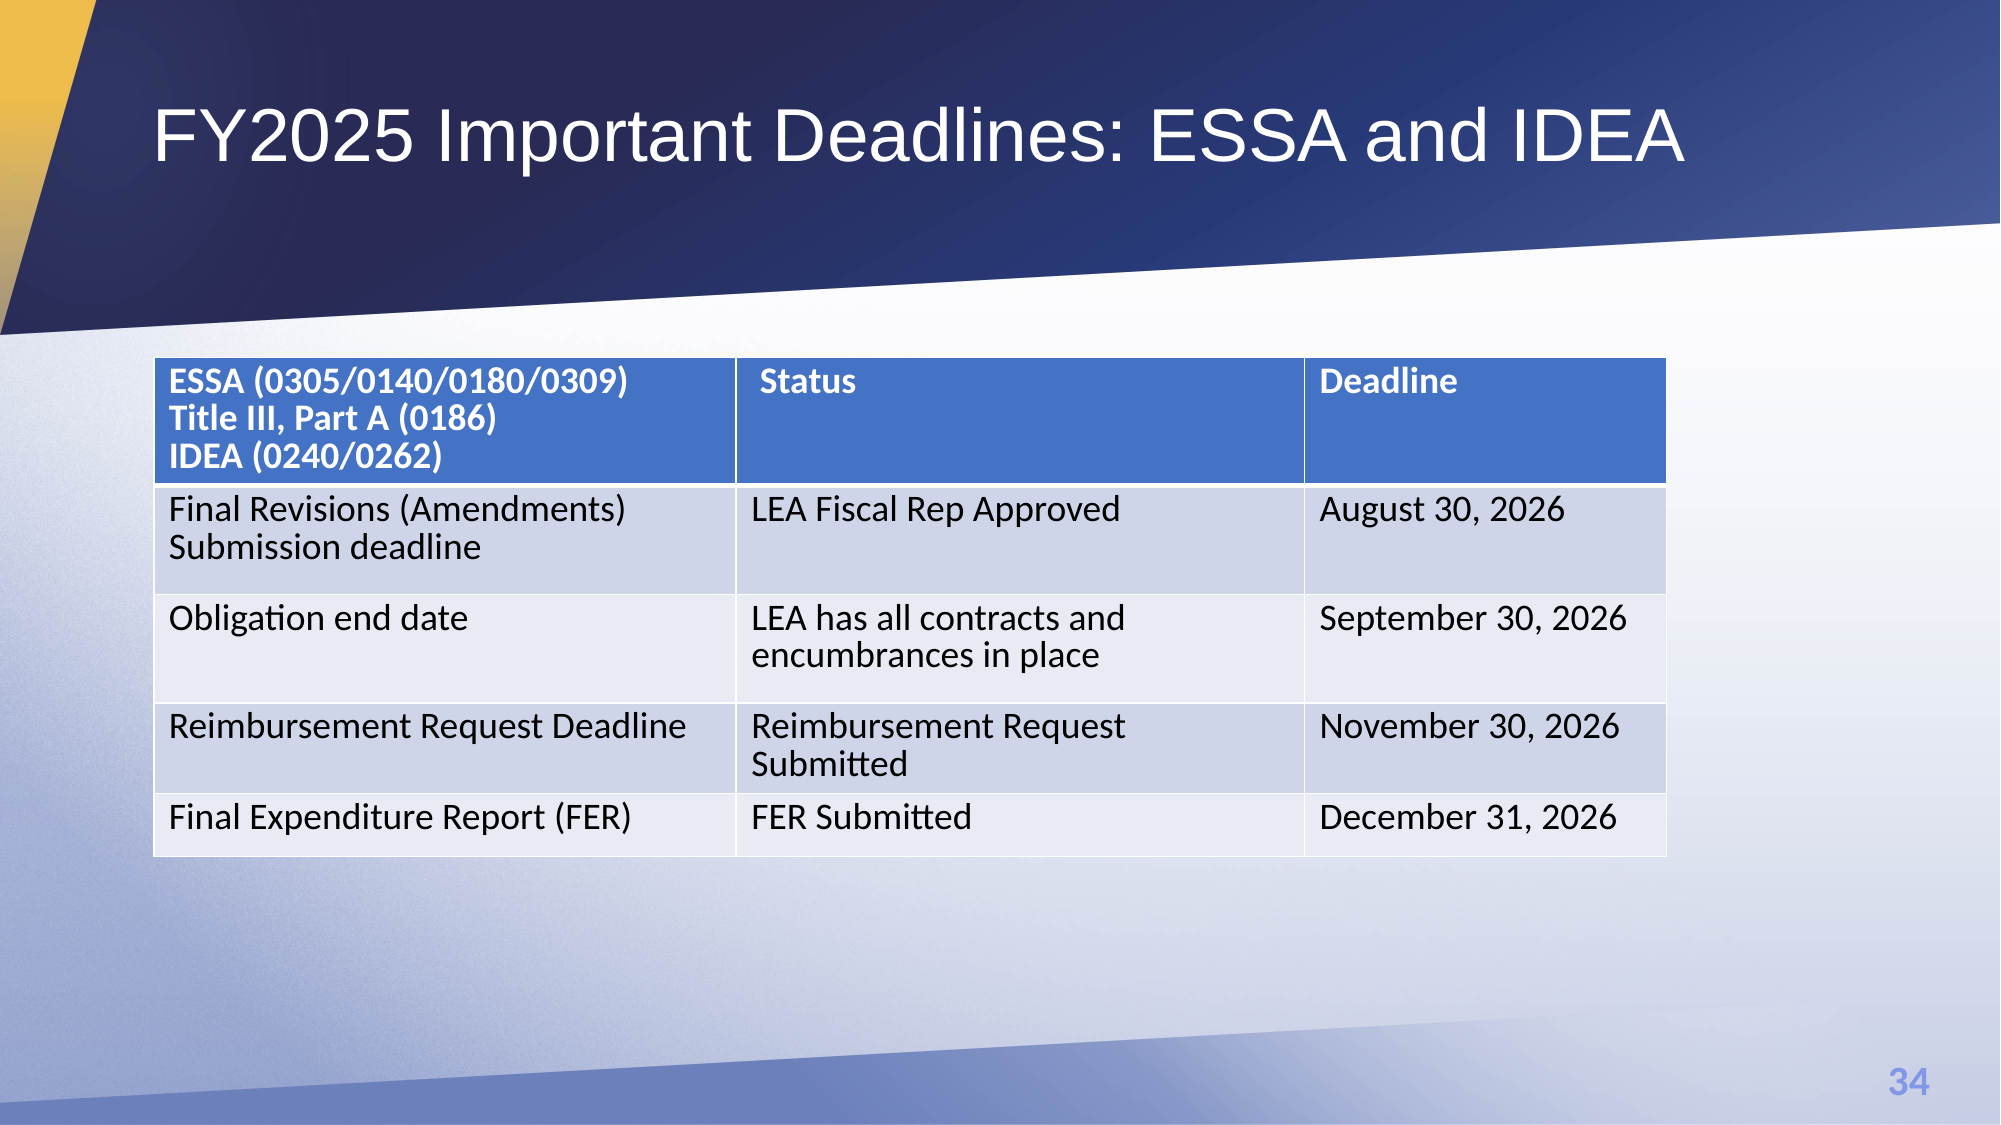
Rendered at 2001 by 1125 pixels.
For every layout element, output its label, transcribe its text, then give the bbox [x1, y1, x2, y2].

table_header Deadline [1305, 358, 1666, 483]
table_cell Reimbursement Request Deadline [155, 704, 735, 793]
table_cell LEA has all contracts and encumbrances in place [737, 595, 1304, 702]
table_header Status [737, 358, 1304, 483]
table_cell Reimbursement Request Submitted [737, 704, 1304, 793]
table_cell FER Submitted [737, 794, 1304, 856]
title FY2025 Important Deadlines: ESSA and IDEA [137, 59, 1863, 214]
table_cell December 31, 2026 [1305, 794, 1666, 856]
table_cell Final Revisions (Amendments) Submission deadline [155, 488, 735, 594]
picture [0, 0, 2000, 1125]
table_cell November 30, 2026 [1305, 704, 1666, 793]
table_cell September 30, 2026 [1305, 595, 1666, 702]
table_cell Final Expenditure Report (FER) [155, 794, 735, 856]
table_cell August 30, 2026 [1305, 488, 1666, 594]
table_cell Obligation end date [155, 595, 735, 702]
table_header ESSA (0305/0140/0180/0309) Title III, Part A (0186) IDEA (0240/0262) [155, 358, 735, 483]
table_cell LEA Fiscal Rep Approved [737, 488, 1304, 594]
